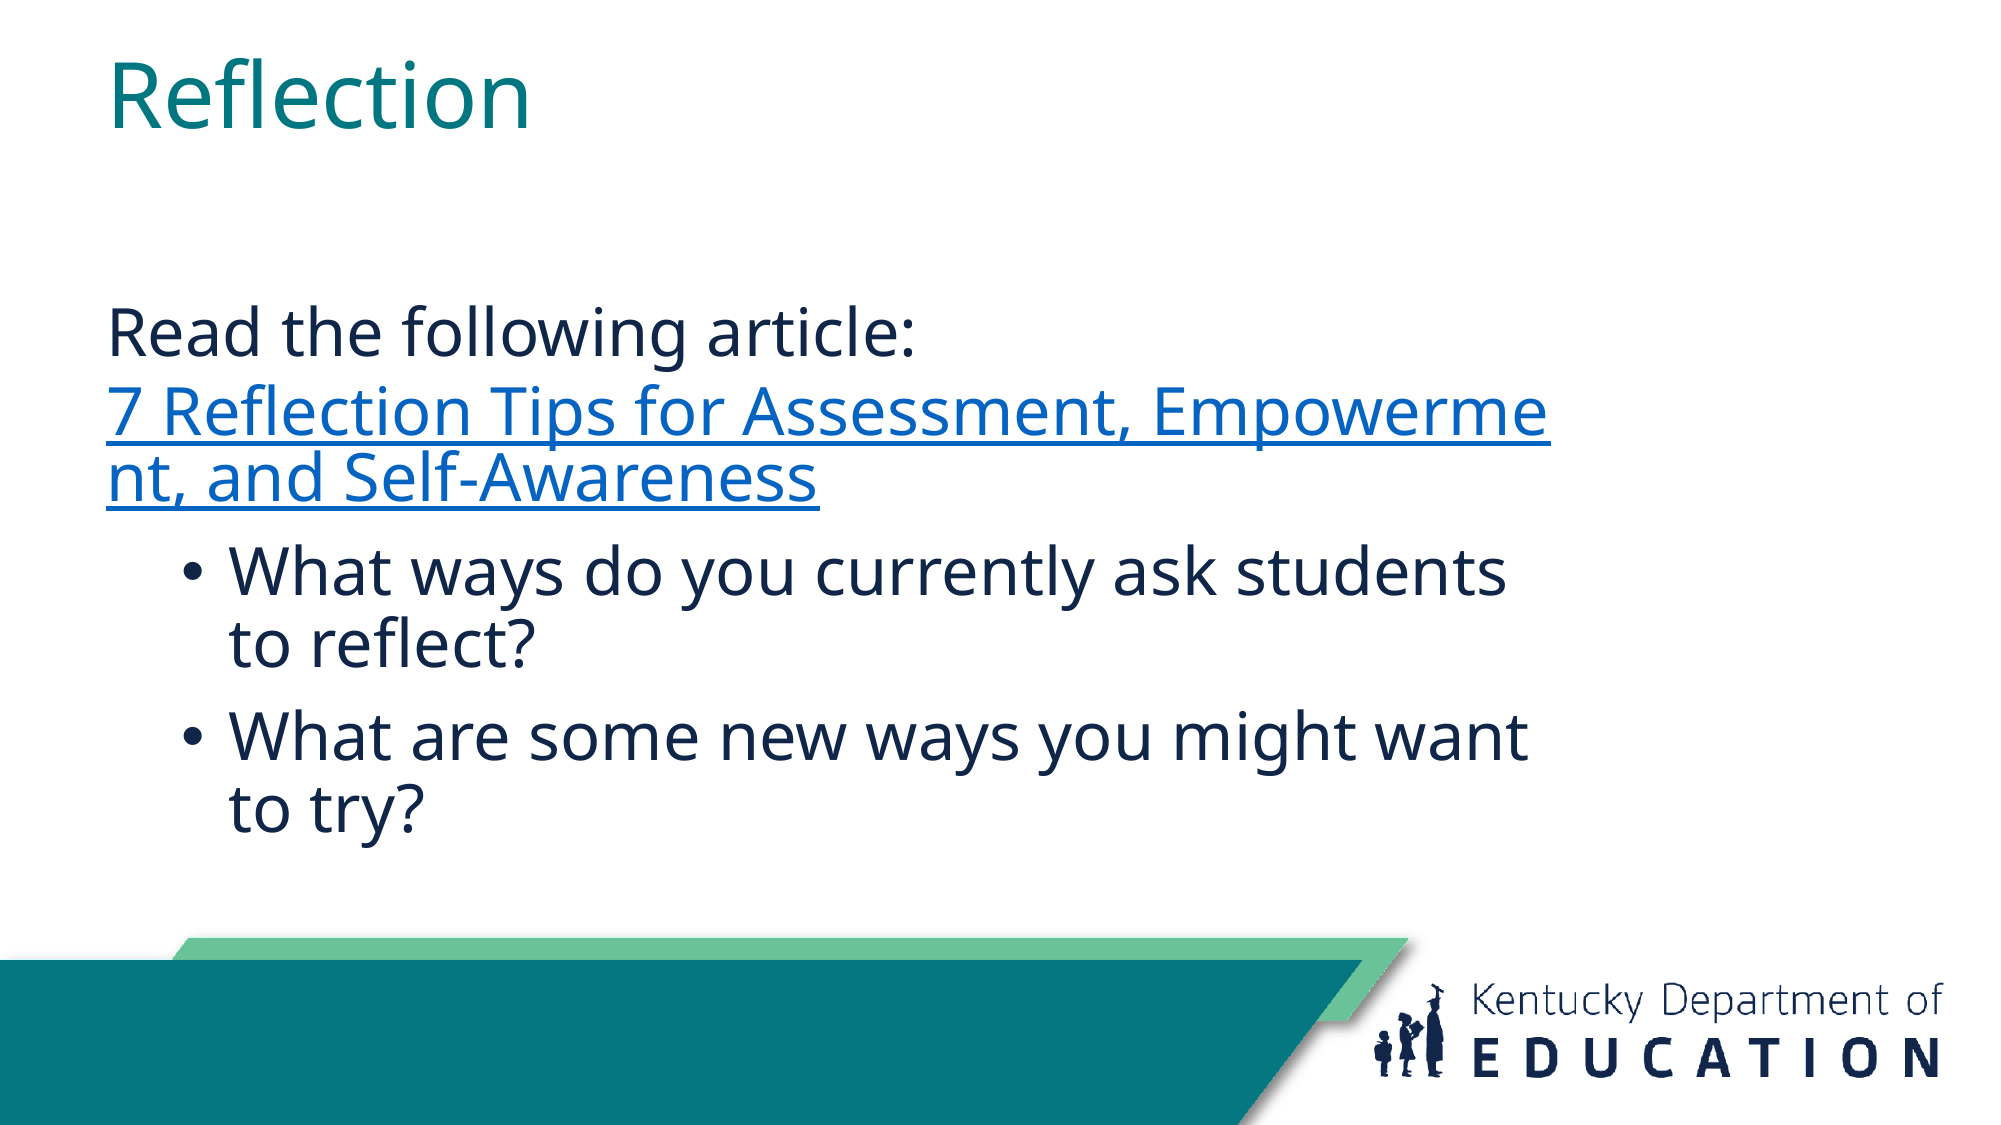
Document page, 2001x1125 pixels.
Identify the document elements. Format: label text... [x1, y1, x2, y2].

picture [0, 0, 2001, 1125]
list Read the following article: 7 Reflection Tips for Assessment, Empowerment, and Self-Awareness What ways do you currently ask students to reflect? What are some new ways you might want to try? [91, 290, 1599, 1095]
title Reflection [91, 42, 1502, 259]
